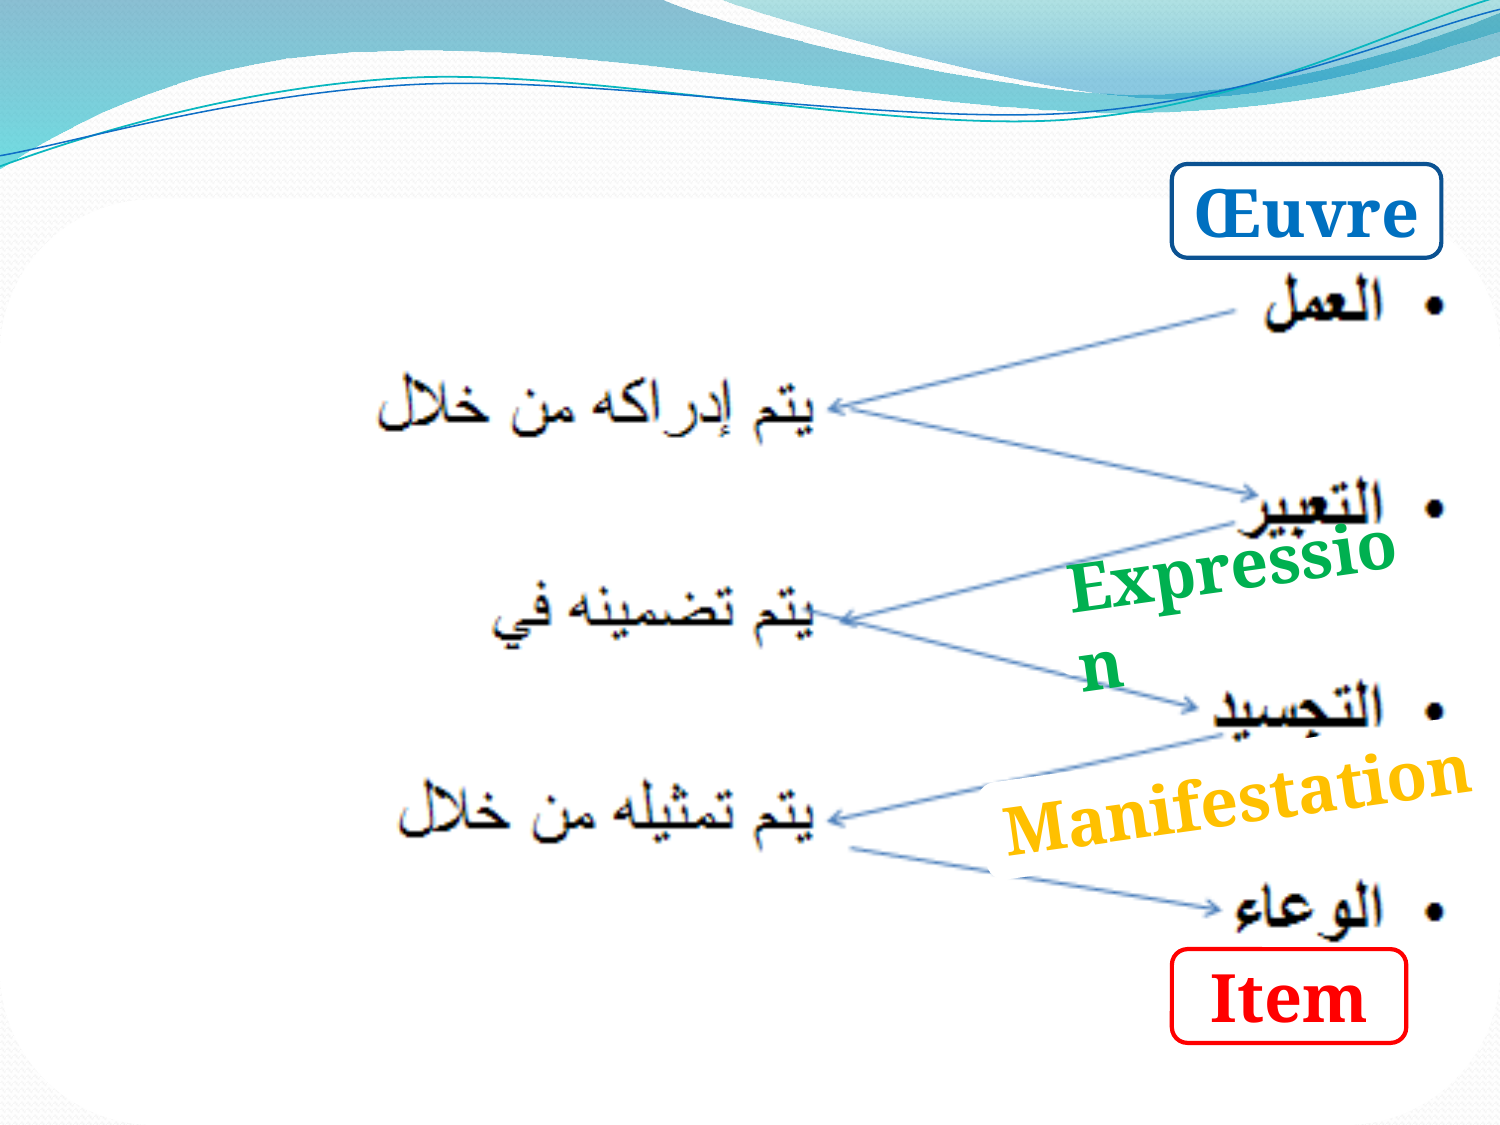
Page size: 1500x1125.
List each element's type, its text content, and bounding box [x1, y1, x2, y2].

picture [0, 198, 1500, 1125]
text_box Œuvre [1169, 161, 1444, 198]
